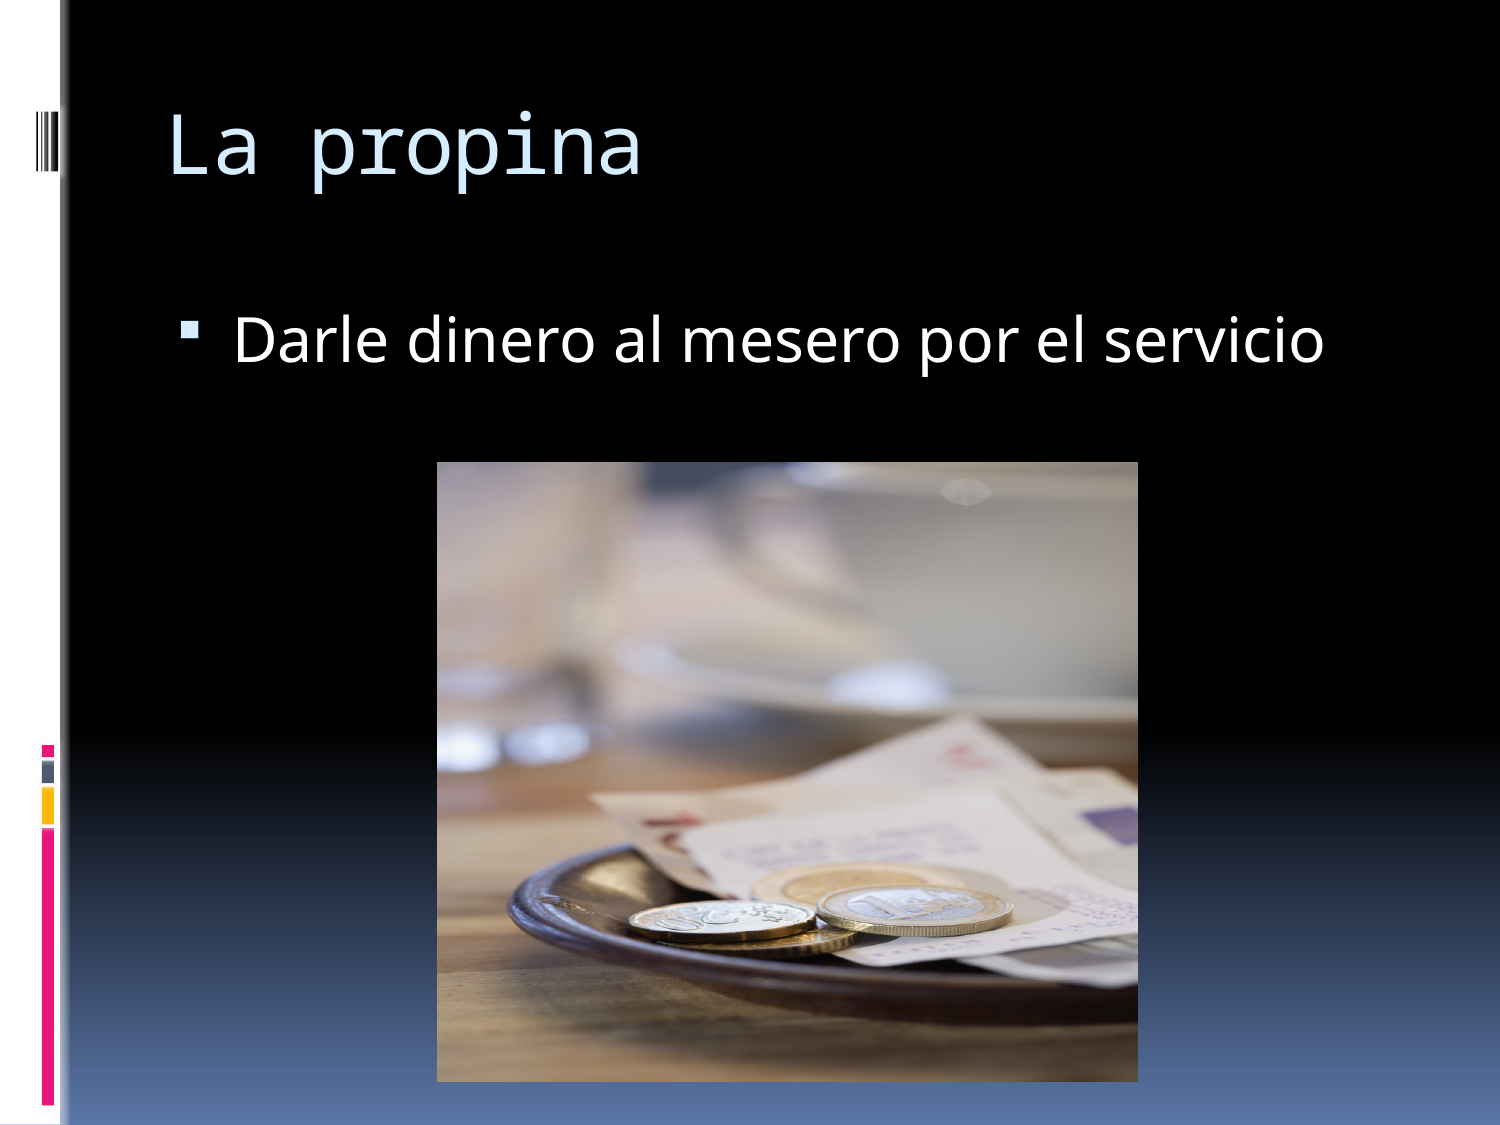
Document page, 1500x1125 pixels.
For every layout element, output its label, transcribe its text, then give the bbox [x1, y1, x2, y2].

title La propina [150, 83, 1425, 234]
picture [437, 461, 1138, 1082]
list Darle dinero al mesero por el servicio [150, 292, 1425, 1043]
